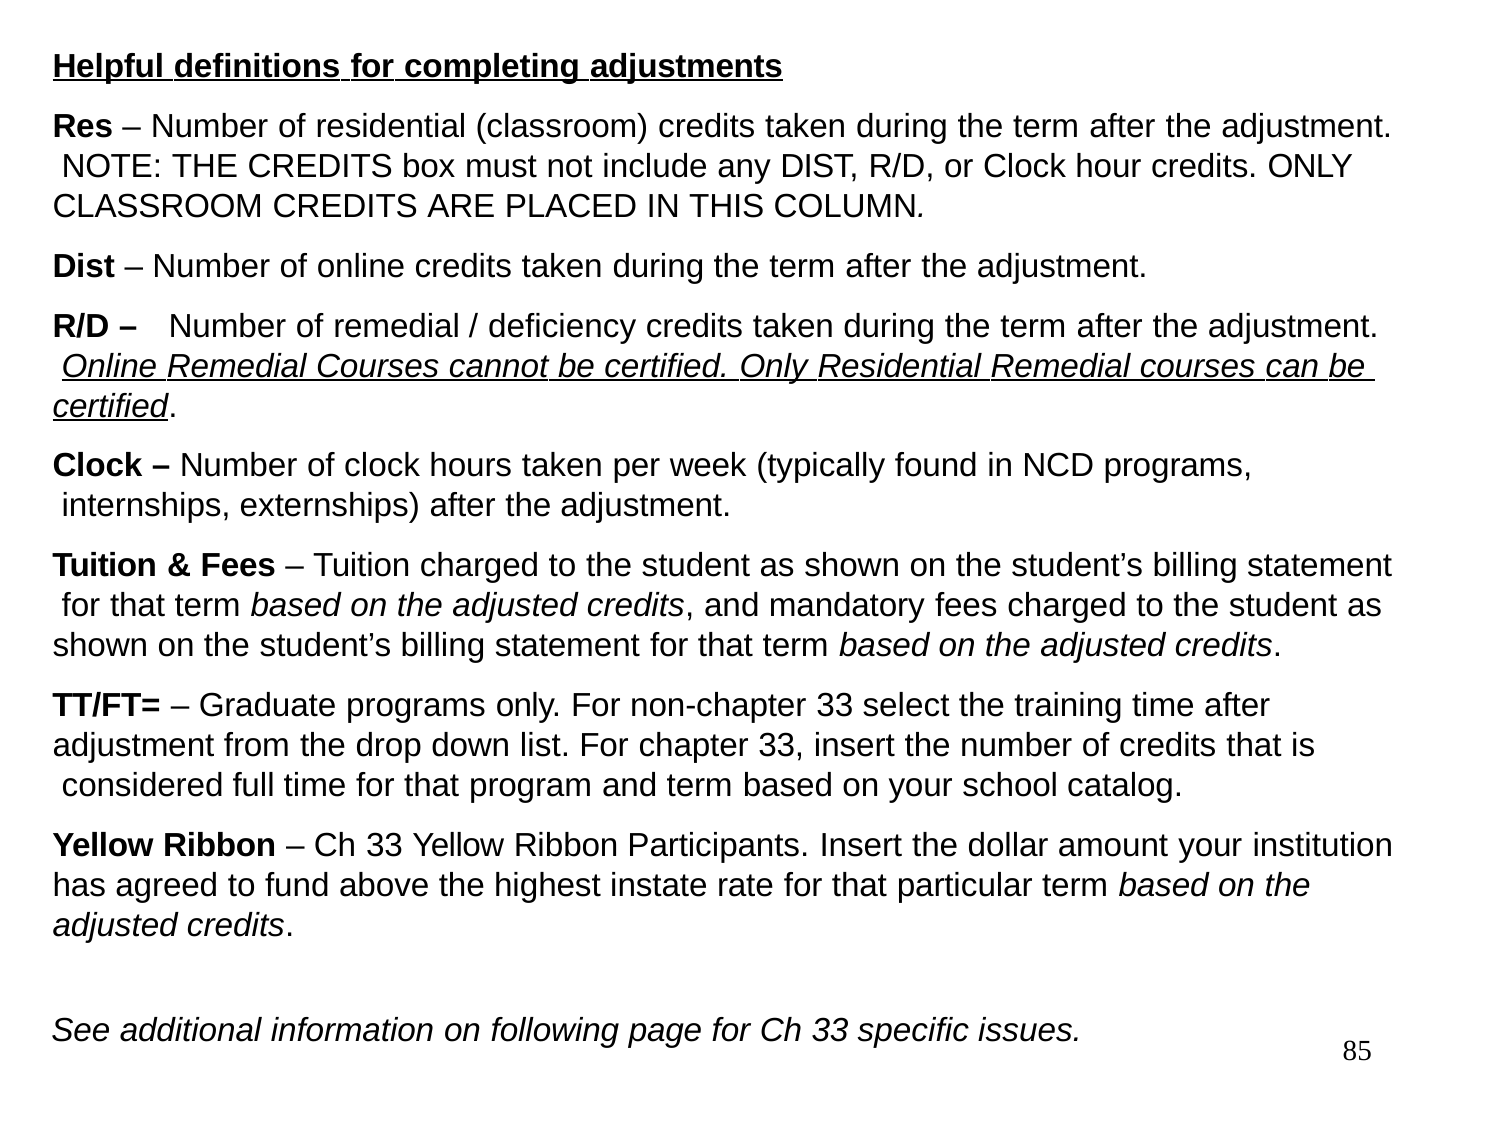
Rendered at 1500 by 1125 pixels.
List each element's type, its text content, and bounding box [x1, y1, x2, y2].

text_box Helpful definitions for completing adjustments Res – Number of residential (classroom) credits taken during the term after the adjustment. NOTE: THE CREDITS box must not include any DIST, R/D, or Clock hour credits. ONLY CLASSROOM CREDITS ARE PLACED IN THIS COLUMN. Dist – Number of online credits taken during the term after the adjustment. R/D – Number of remedial / deficiency credits taken during the term after the adjustment. Online Remedial Courses cannot be certified. Only Residential Remedial courses can be certified. Clock – Number of clock hours taken per week (typically found in NCD programs, internships, externships) after the adjustment. Tuition & Fees – Tuition charged to the student as shown on the student’s billing statement for that term based on the adjusted credits, and mandatory fees charged to the student as shown on the student’s billing statement for that term based on the adjusted credits. TT/FT= – Graduate programs only. For non-chapter 33 select the training time after adjustment from the drop down list. For chapter 33, insert the number of credits that is considered full time for that program and term based on your school catalog. Yellow Ribbon – Ch 33 Yellow Ribbon Participants. Insert the dollar amount your institution has agreed to fund above the highest instate rate for that particular term based on the adjusted credits. See additional information on following page for Ch 33 specific issues. [49, 22, 1413, 1048]
text_box 85 [1340, 1048, 1375, 1067]
